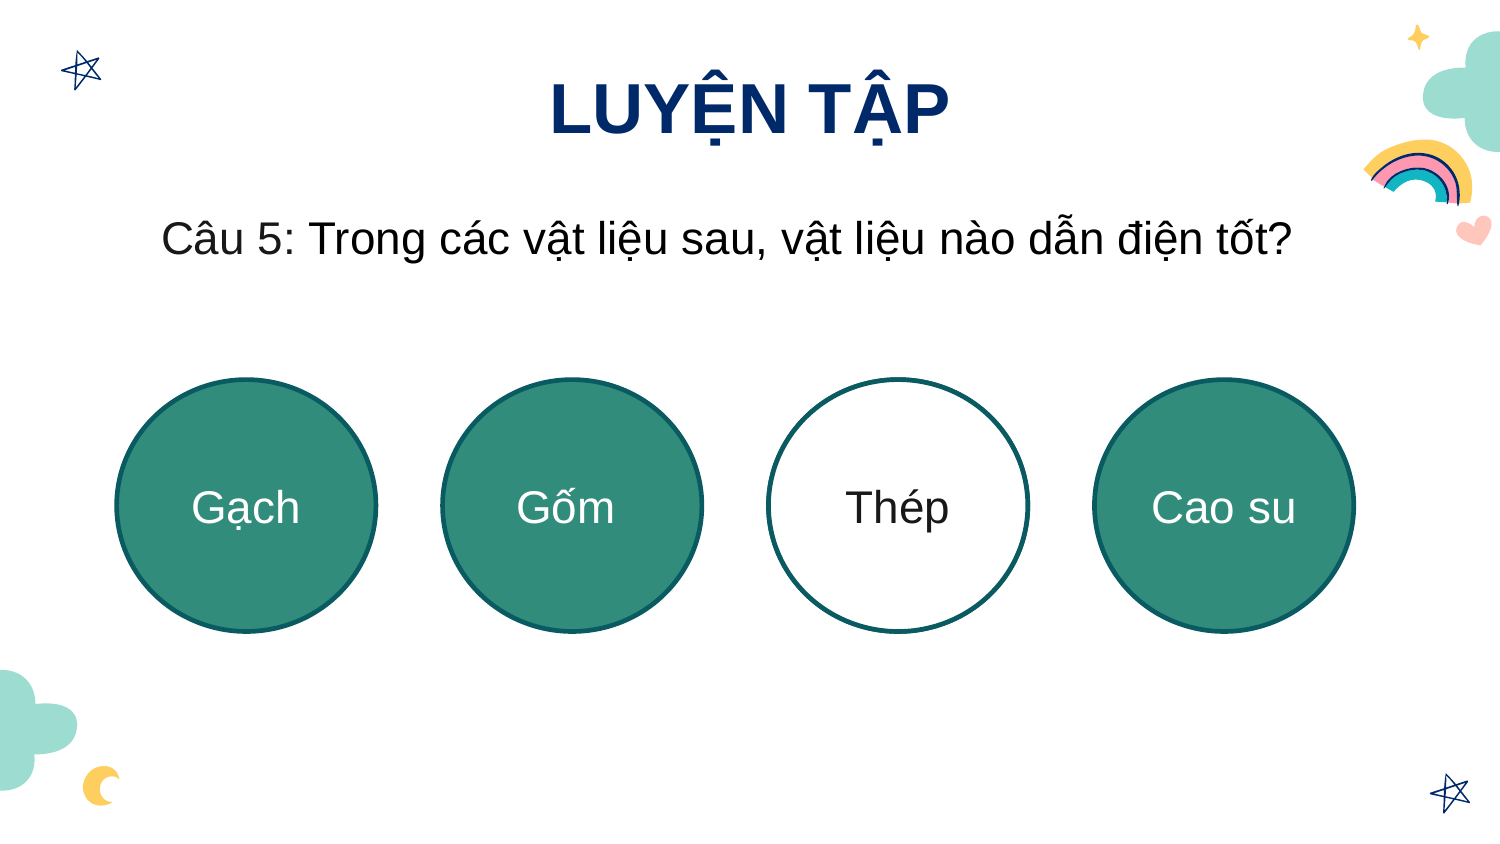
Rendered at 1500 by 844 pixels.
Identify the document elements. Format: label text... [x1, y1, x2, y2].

text_box Gạch [114, 377, 379, 634]
text_box Cao su [1092, 377, 1356, 634]
text_box Thép [766, 377, 1030, 634]
text_box Gốm [440, 377, 704, 634]
title LUYỆN TẬP [146, 48, 1354, 172]
text_box Câu 5: Trong các vật liệu sau, vật liệu nào dẫn điện tốt? [146, 173, 1500, 271]
